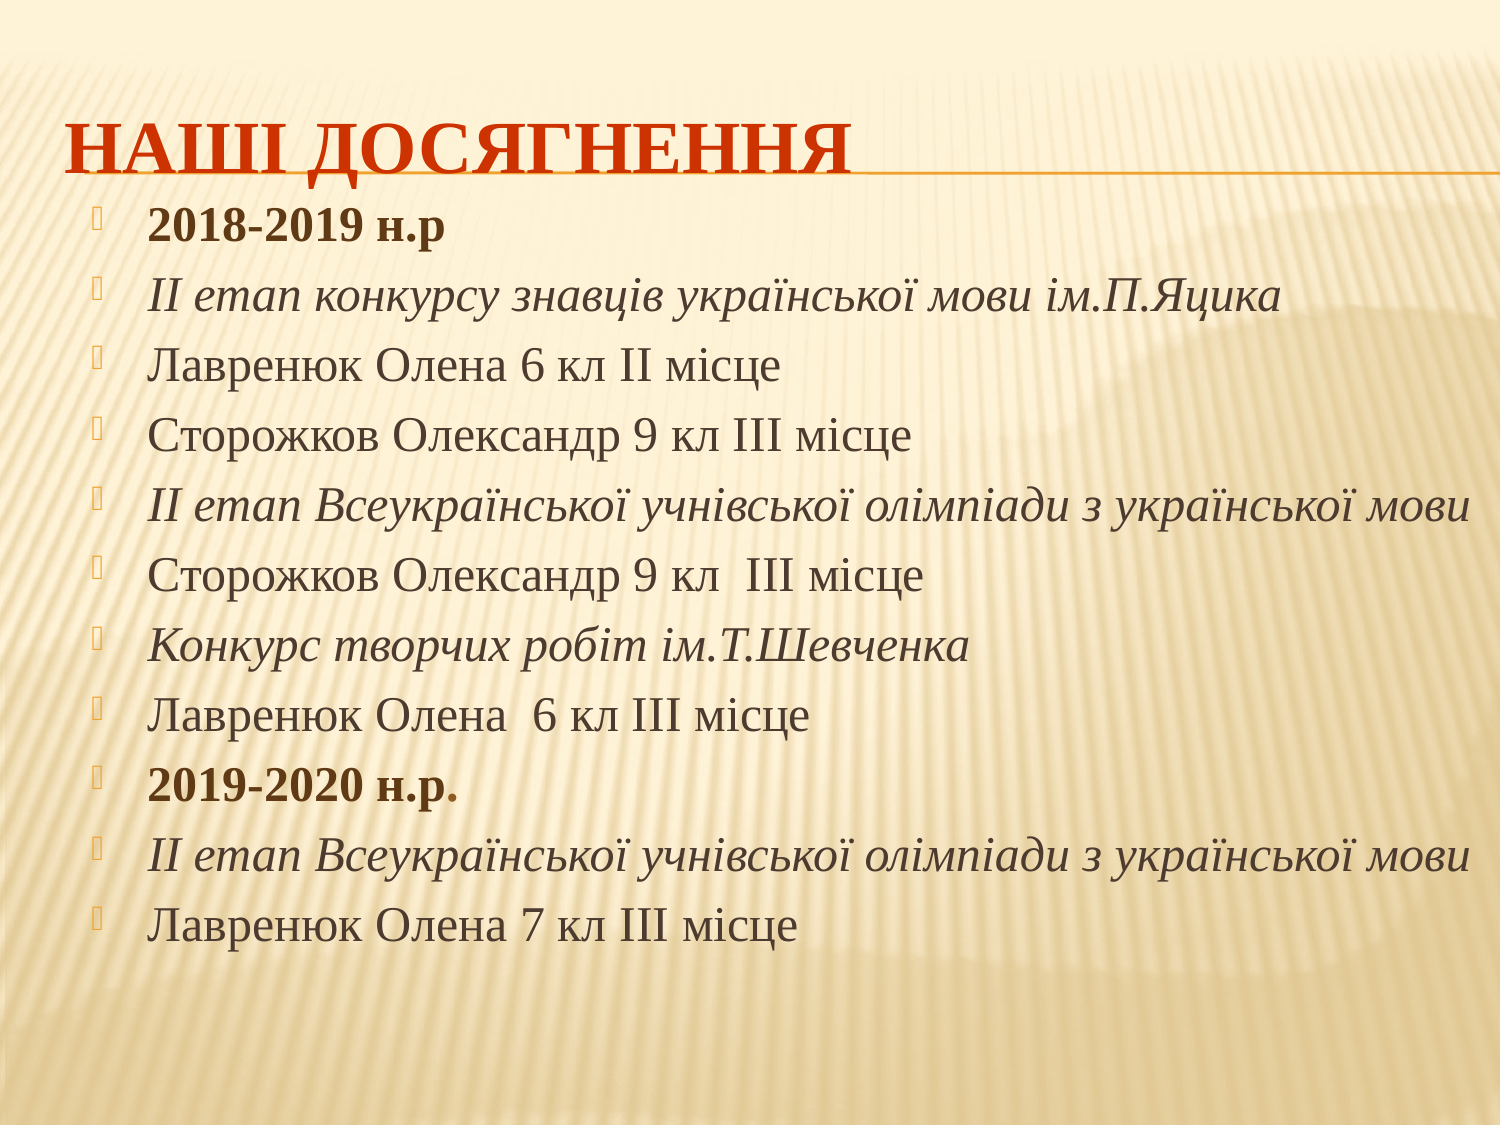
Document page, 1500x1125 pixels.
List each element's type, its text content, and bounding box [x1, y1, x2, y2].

title НАШІ ДОСЯГНЕННЯ [50, 75, 1475, 213]
list 2018-2019 н.р ІІ етап конкурсу знавців української мови ім.П.Яцика Лавренюк Олена 6 кл ІІ місце Сторожков Олександр 9 кл ІІІ місце ІІ етап Всеукраїнської учнівської олімпіади з української мови Сторожков Олександр 9 кл ІІІ місце Конкурс творчих робіт ім.Т.Шевченка Лавренюк Олена 6 кл ІІІ місце 2019-2020 н.р. ІІ етап Всеукраїнської учнівської олімпіади з української мови Лавренюк Олена 7 кл ІІІ місце [76, 184, 1500, 1125]
